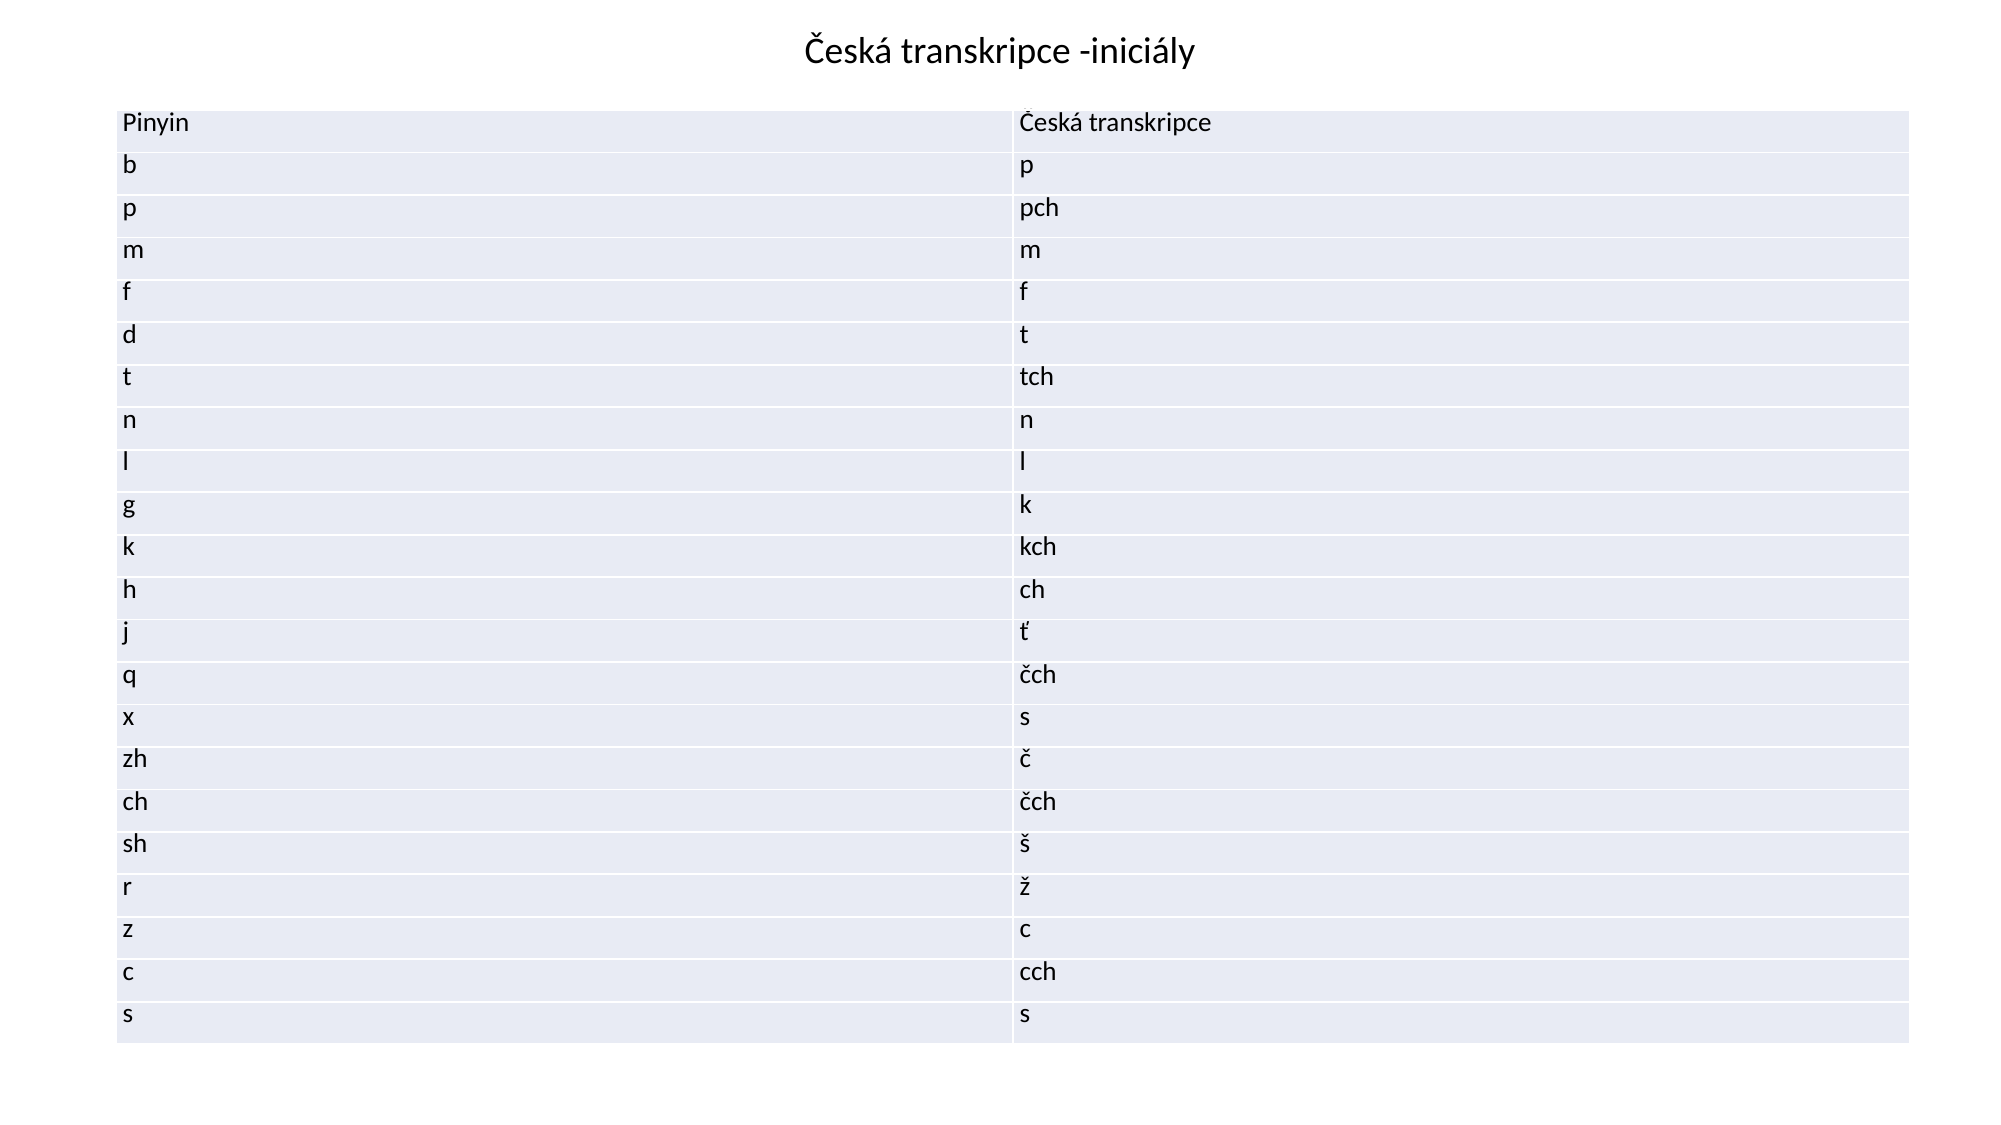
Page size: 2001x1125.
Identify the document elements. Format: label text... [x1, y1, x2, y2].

table_cell q [117, 663, 1012, 704]
table_cell n [1014, 408, 1909, 449]
table_cell p [1014, 153, 1909, 194]
table_cell ť [1014, 620, 1909, 661]
table_cell k [117, 536, 1012, 576]
table_header Pinyin [117, 111, 1012, 152]
table_cell t [117, 366, 1012, 406]
table_cell čch [1014, 790, 1909, 831]
table_cell k [1014, 493, 1909, 534]
table_cell p [117, 196, 1012, 237]
table_cell h [117, 578, 1012, 619]
table_cell d [117, 323, 1012, 364]
table_cell s [117, 1003, 1012, 1043]
table_cell č [1014, 748, 1909, 789]
table_cell m [117, 238, 1012, 279]
table_cell n [117, 408, 1012, 449]
table_cell sh [117, 833, 1012, 873]
table_cell s [1014, 1003, 1909, 1043]
table_header Česká transkripce [1014, 111, 1909, 152]
table_cell x [117, 705, 1012, 746]
table_cell g [117, 493, 1012, 534]
table_cell l [1014, 451, 1909, 491]
table_cell l [117, 451, 1012, 491]
text_box Česká transkripce -iniciály [30, 19, 1970, 79]
table_cell pch [1014, 196, 1909, 237]
table_cell ch [117, 790, 1012, 831]
table_cell ch [1014, 578, 1909, 619]
table_cell f [1014, 281, 1909, 321]
text_box [984, 0, 1015, 53]
table_cell s [1014, 705, 1909, 746]
table_cell c [117, 960, 1012, 1001]
table_cell š [1014, 833, 1909, 873]
table_cell b [117, 153, 1012, 194]
table_cell čch [1014, 663, 1909, 704]
table_cell cch [1014, 960, 1909, 1001]
table_cell tch [1014, 366, 1909, 406]
table_cell r [117, 875, 1012, 916]
table_cell t [1014, 323, 1909, 364]
table_cell kch [1014, 536, 1909, 576]
table_cell z [117, 918, 1012, 958]
table_cell m [1014, 238, 1909, 279]
table_cell ž [1014, 875, 1909, 916]
table_cell zh [117, 748, 1012, 789]
table_cell j [117, 620, 1012, 661]
table_cell c [1014, 918, 1909, 958]
table_cell f [117, 281, 1012, 321]
